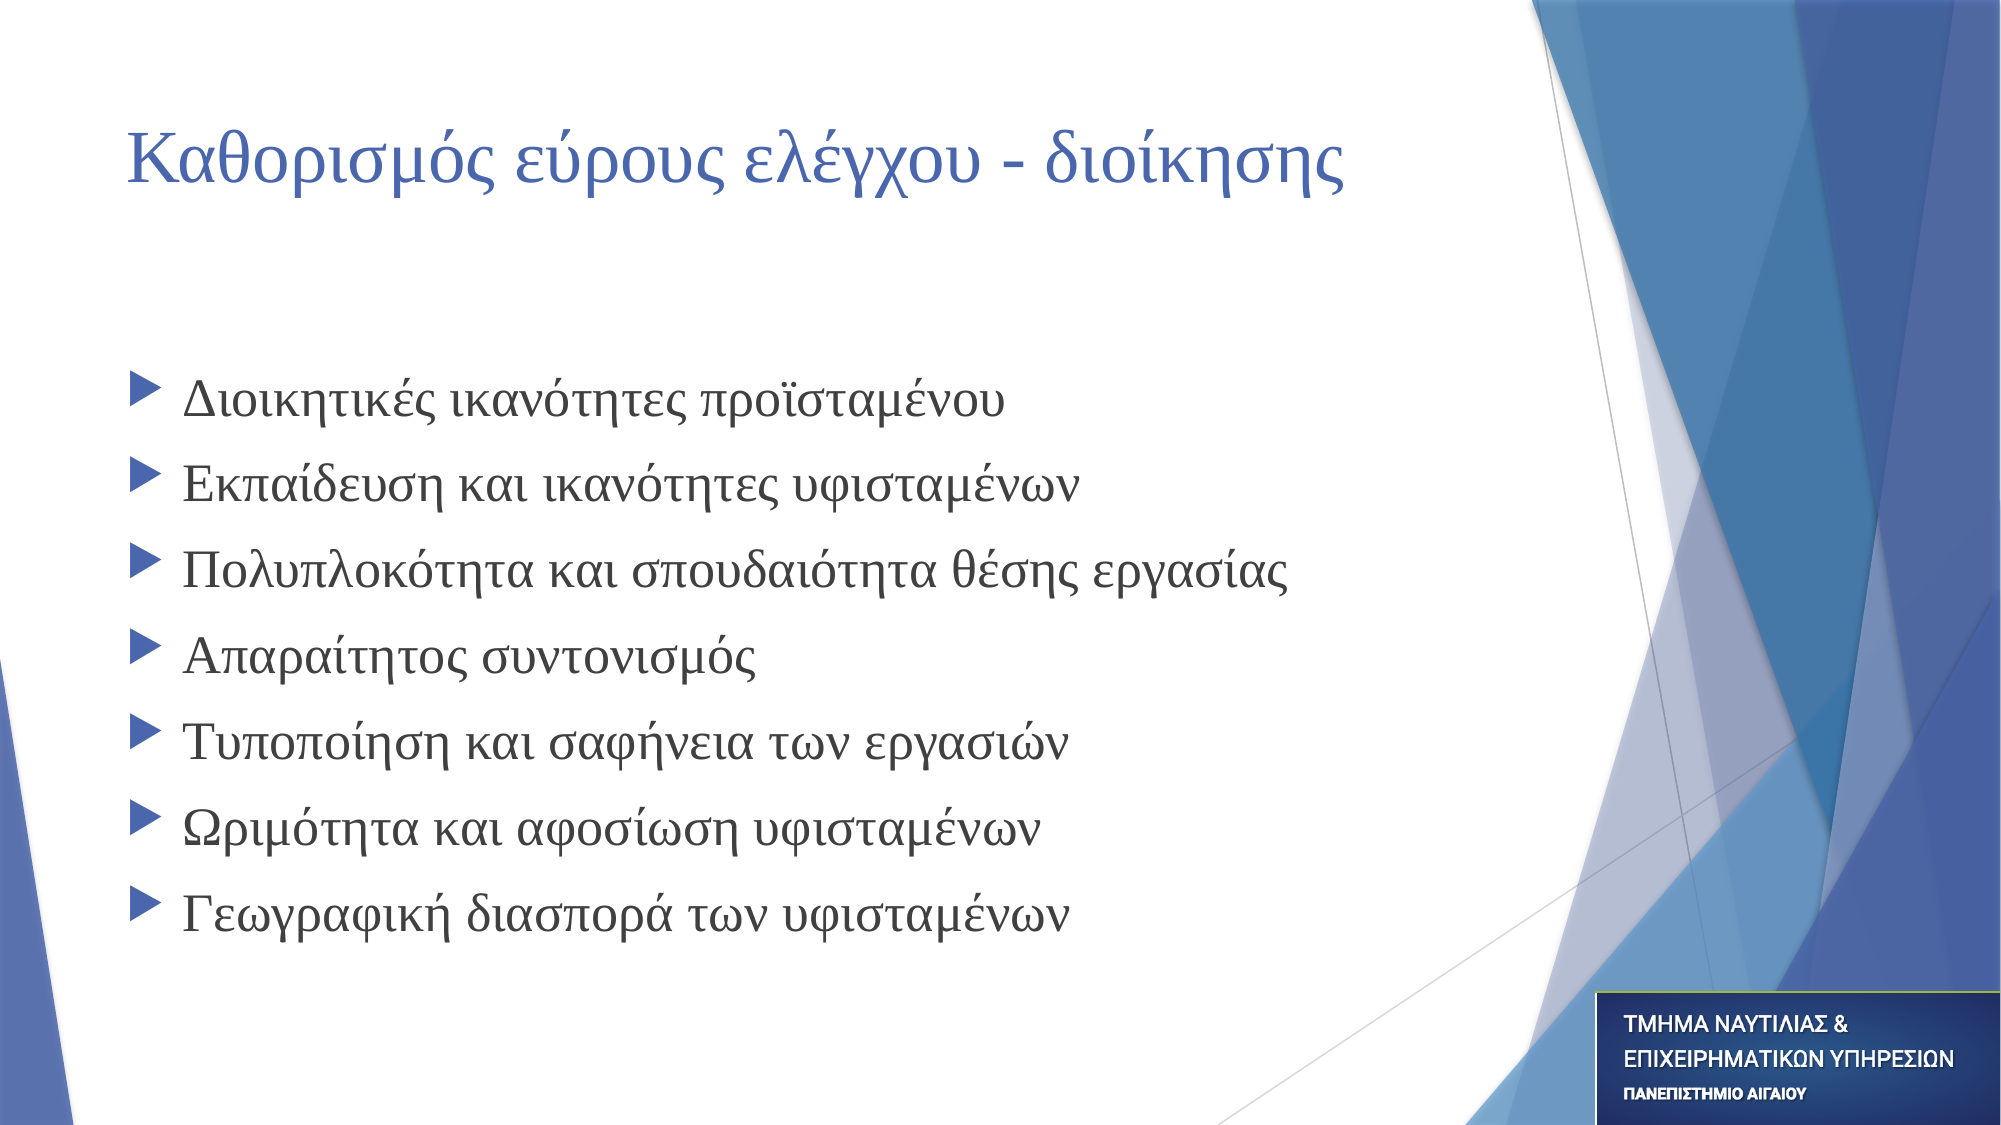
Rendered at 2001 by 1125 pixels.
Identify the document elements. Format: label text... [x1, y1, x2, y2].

title Καθορισμός εύρους ελέγχου - διοίκησης [111, 99, 1522, 317]
picture [1595, 991, 2000, 1125]
list Διοικητικές ικανότητες προϊσταμένου Εκπαίδευση και ικανότητες υφισταμένων Πολυπλοκότητα και σπουδαιότητα θέσης εργασίας Απαραίτητος συντονισμός Τυποποίηση και σαφήνεια των εργασιών Ωριμότητα και αφοσίωση υφισταμένων Γεωγραφική διασπορά των υφισταμένων [111, 354, 1522, 992]
